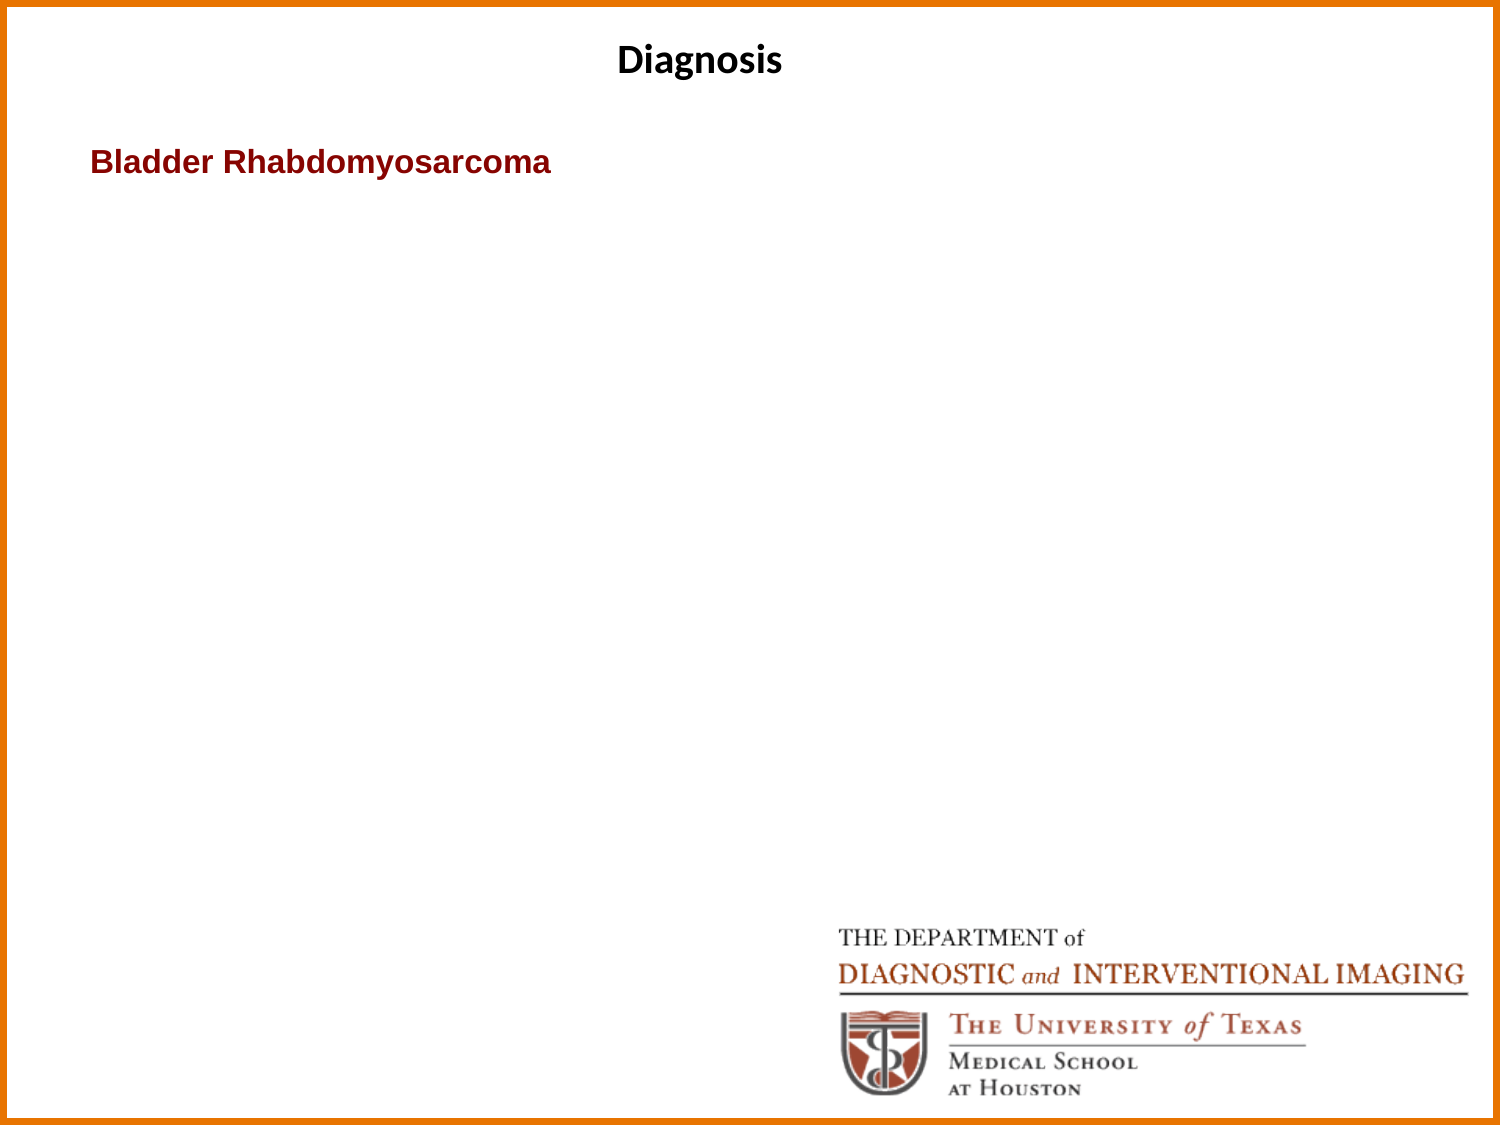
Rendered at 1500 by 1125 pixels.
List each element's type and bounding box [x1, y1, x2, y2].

text_box [0, 0, 1500, 1125]
picture [824, 924, 1482, 1107]
